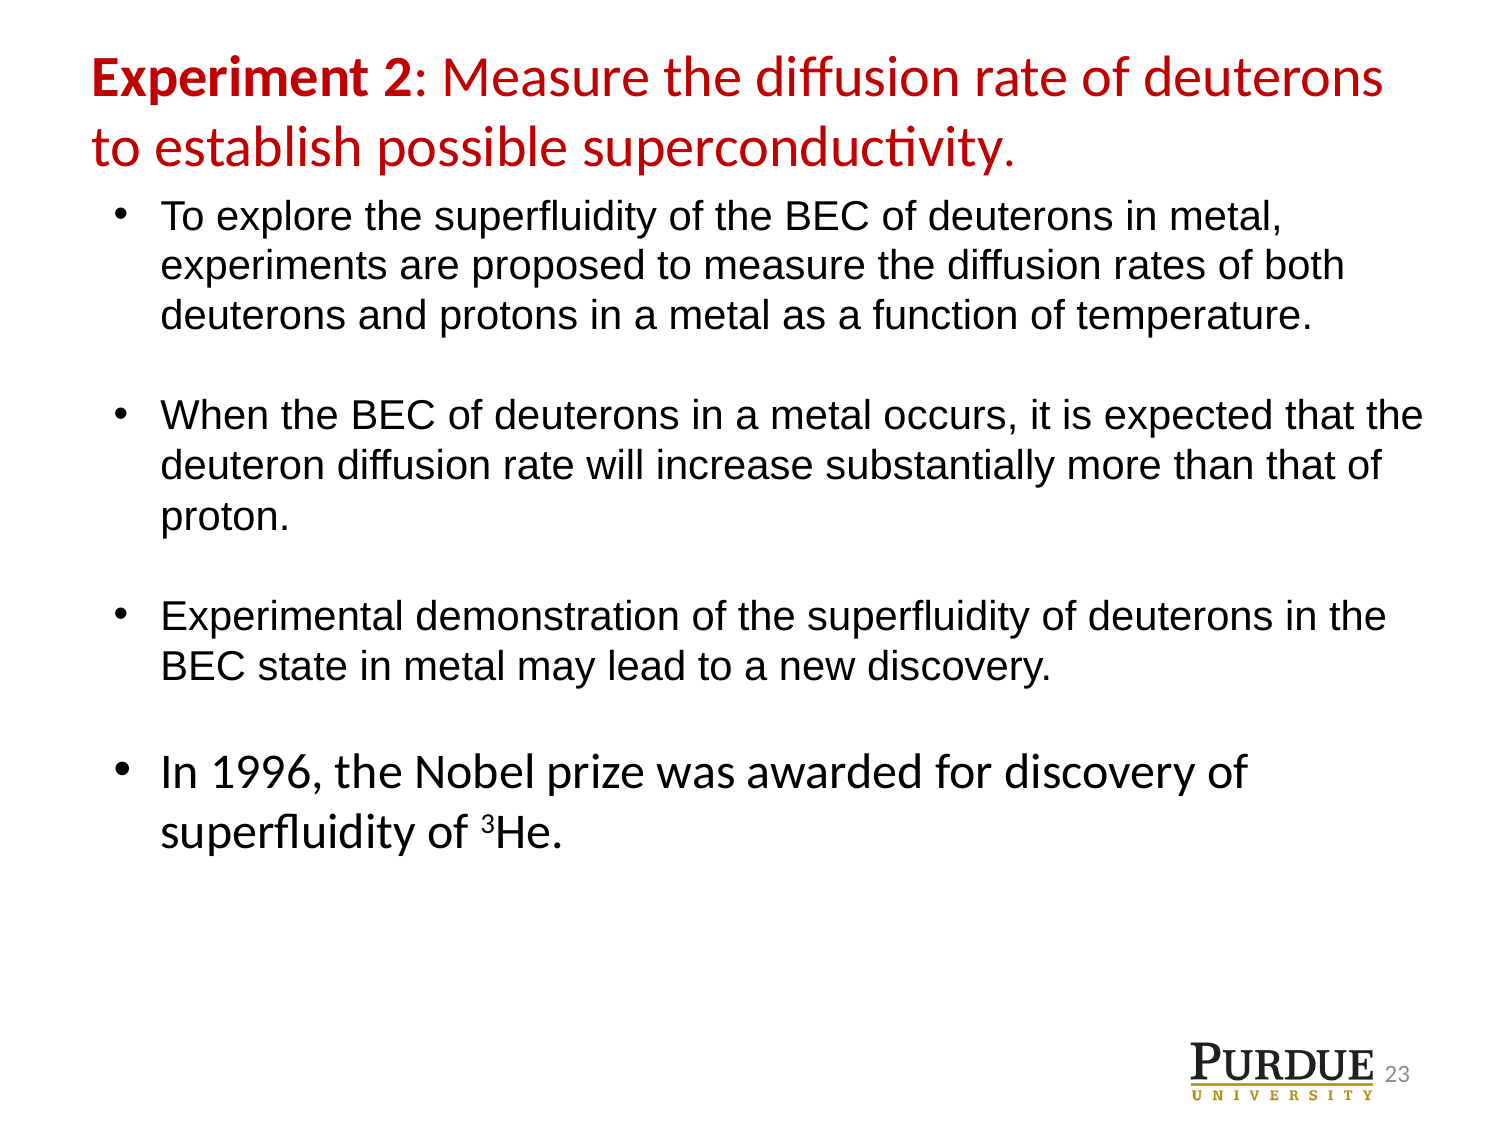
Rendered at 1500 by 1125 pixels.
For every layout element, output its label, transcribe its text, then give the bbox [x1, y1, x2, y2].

list Experiment 2: Measure the diffusion rate of deuterons to establish possible superconductivity. [76, 30, 1428, 173]
slide_number 23 [1074, 1042, 1425, 1103]
text_box To explore the superfluidity of the BEC of deuterons in metal, experiments are proposed to measure the diffusion rates of both deuterons and protons in a metal as a function of temperature. When the BEC of deuterons in a metal occurs, it is expected that the deuteron diffusion rate will increase substantially more than that of proton. Experimental demonstration of the superfluidity of deuterons in the BEC state in metal may lead to a new discovery. In 1996, the Nobel prize was awarded for discovery of superfluidity of 3He. [98, 180, 1449, 916]
